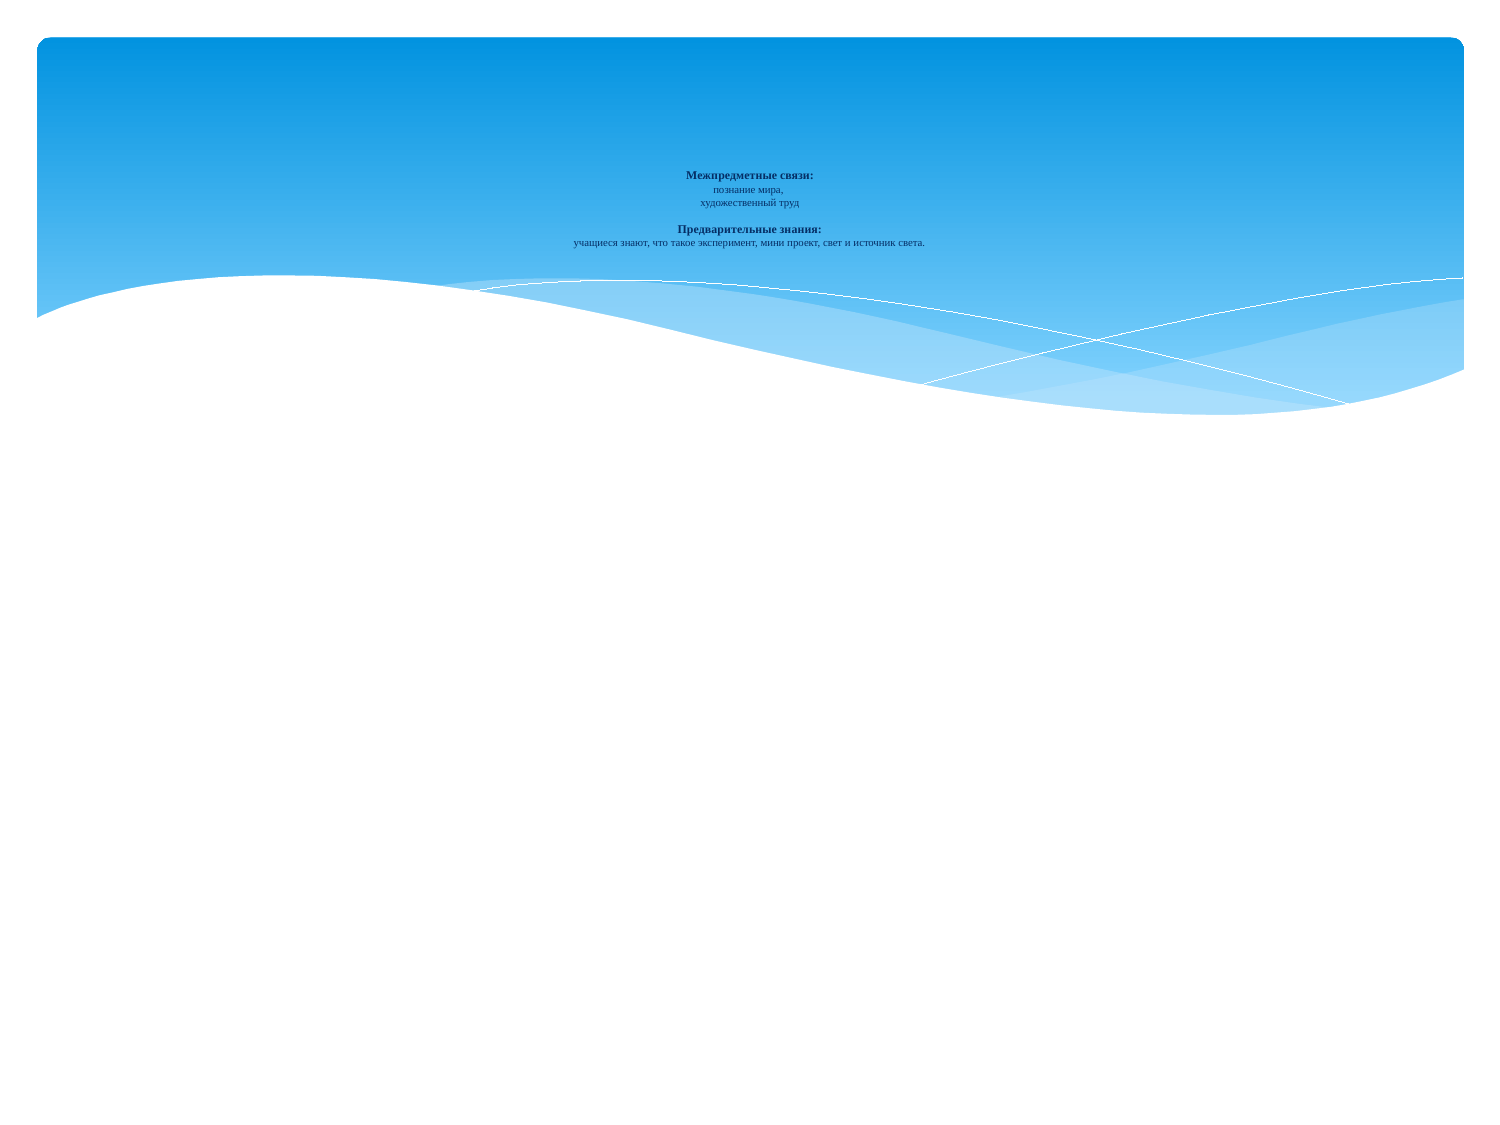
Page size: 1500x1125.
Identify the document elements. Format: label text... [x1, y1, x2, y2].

title Межпредметные связи: познание мира, художественный труд Предварительные знания: учащиеся знают, что такое эксперимент, мини проект, свет и источник света. [75, 55, 1425, 261]
